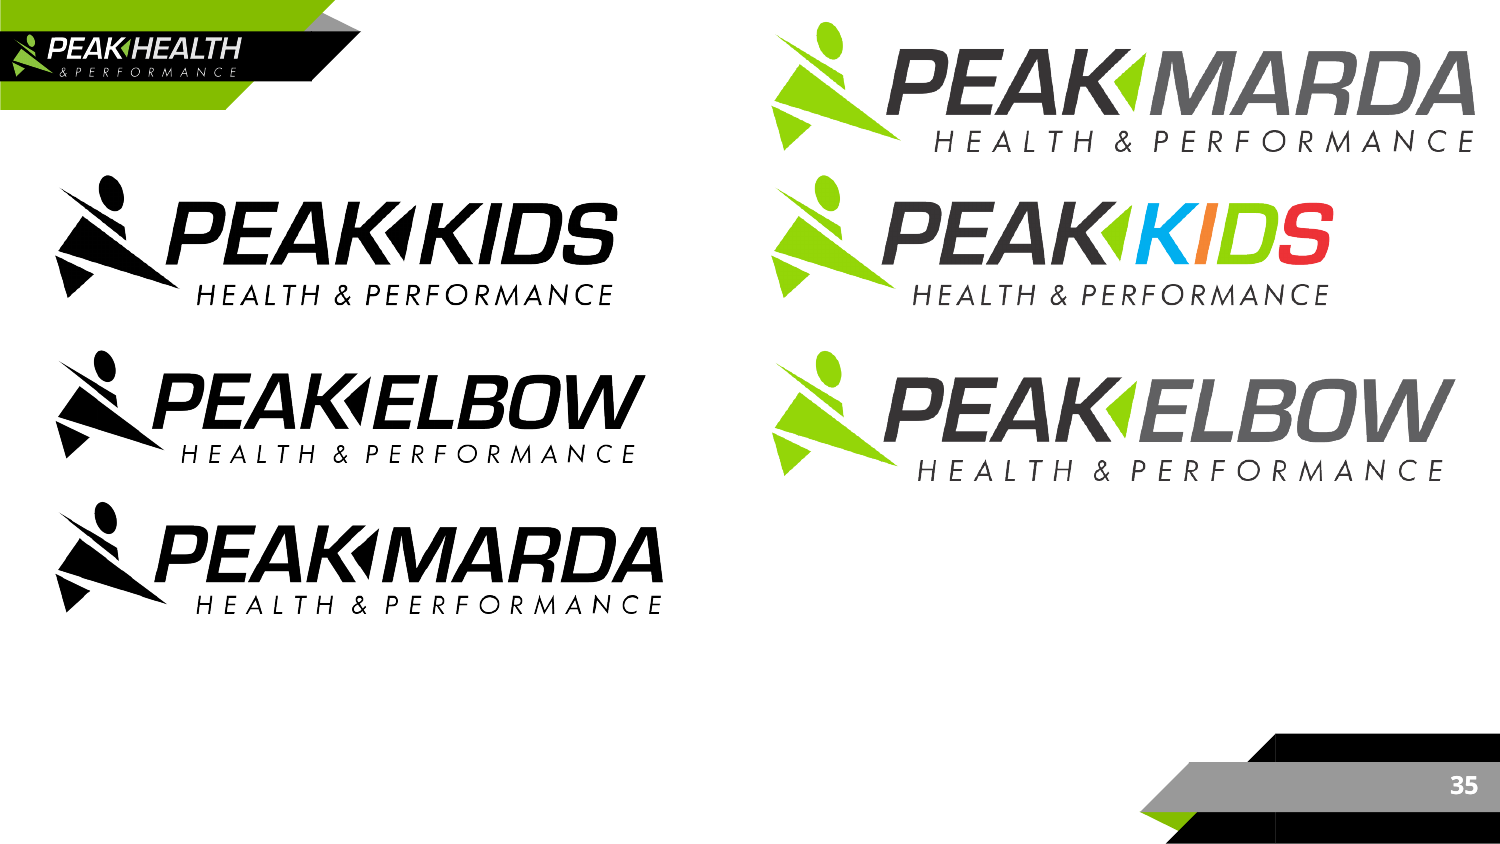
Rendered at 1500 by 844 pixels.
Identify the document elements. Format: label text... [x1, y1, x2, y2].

picture [771, 21, 1476, 153]
slide_number ‹#› [1249, 760, 1494, 813]
picture [770, 350, 1456, 482]
picture [770, 175, 1335, 307]
picture [54, 350, 647, 464]
picture [54, 175, 619, 307]
picture [11, 34, 243, 77]
picture [54, 501, 664, 615]
